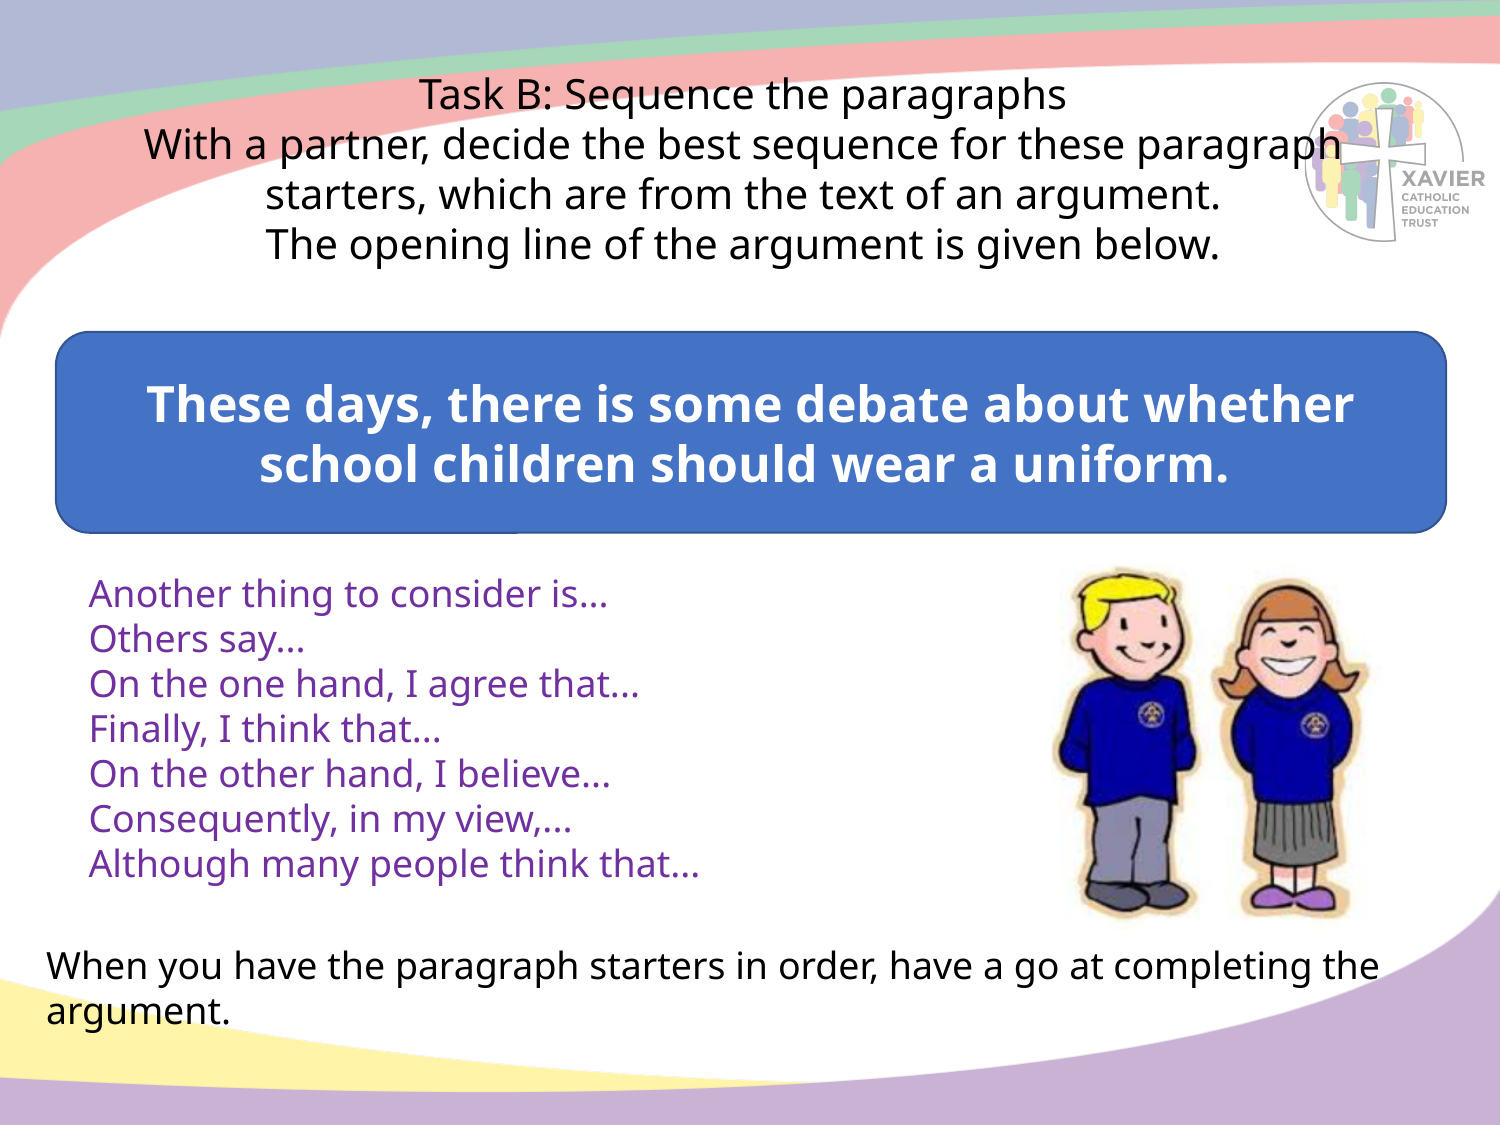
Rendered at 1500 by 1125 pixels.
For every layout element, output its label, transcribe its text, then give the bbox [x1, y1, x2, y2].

subtitle Task B: Sequence the paragraphs With a partner, decide the best sequence for these paragraph starters, which are from the text of an argument. The opening line of the argument is given below. [55, 60, 1431, 332]
text_box When you have the paragraph starters in order, have a go at completing the argument. [31, 934, 1447, 1040]
text_box These days, there is some debate about whether school children should wear a uniform. [54, 330, 1448, 534]
picture [1051, 564, 1384, 930]
text_box Another thing to consider is... Others say... On the one hand, I agree that... Finally, I think that... On the other hand, I believe... Consequently, in my view,... Although many people think that... [73, 562, 1384, 893]
